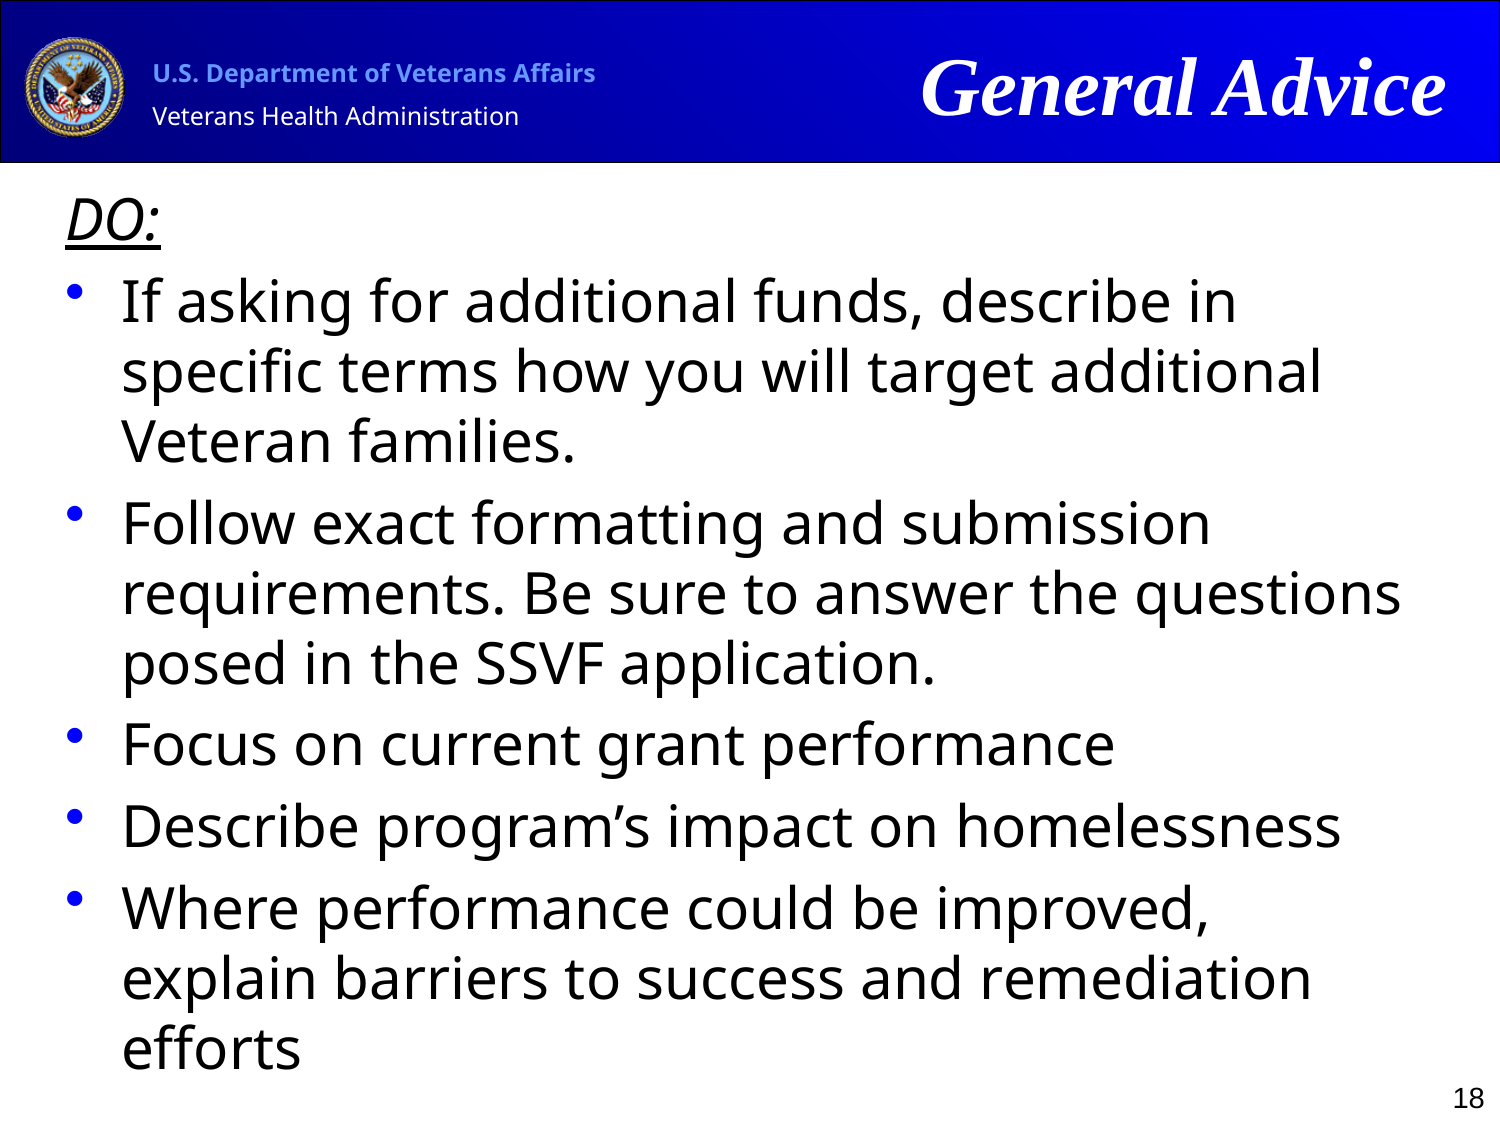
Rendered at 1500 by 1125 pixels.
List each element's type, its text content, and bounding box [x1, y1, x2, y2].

text_box General Advice [687, 24, 1463, 140]
picture [24, 37, 125, 138]
slide_number 18 [1187, 1071, 1500, 1125]
list DO: If asking for additional funds, describe in specific terms how you will target additional Veteran families. Follow exact formatting and submission requirements. Be sure to answer the questions posed in the SSVF application. Focus on current grant performance Describe program’s impact on homelessness Where performance could be improved, explain barriers to success and remediation efforts [49, 174, 1438, 1026]
